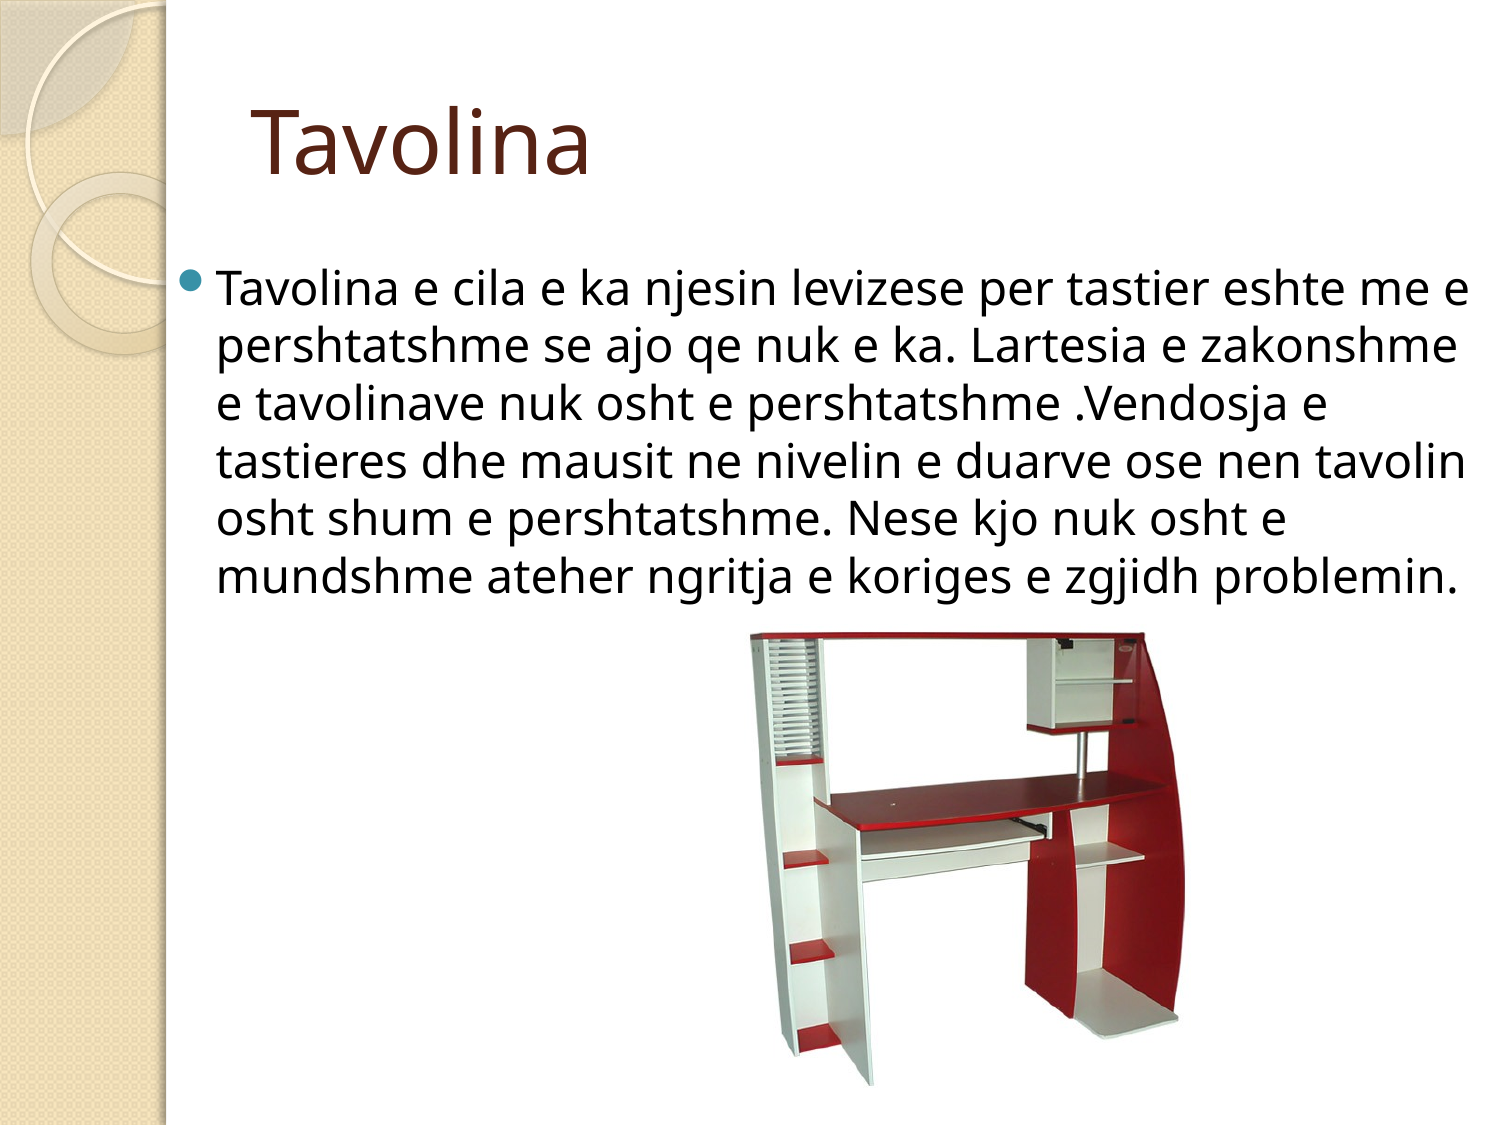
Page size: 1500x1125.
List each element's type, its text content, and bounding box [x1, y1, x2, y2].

title Tavolina [235, 45, 1466, 233]
list Tavolina e cila e ka njesin levizese per tastier eshte me e pershtatshme se ajo qe nuk e ka. Lartesia e zakonshme e tavolinave nuk osht e pershtatshme .Vendosja e tastieres dhe mausit ne nivelin e duarve ose nen tavolin osht shum e pershtatshme. Nese kjo nuk osht e mundshme ateher ngritja e koriges e zgjidh problemin. [150, 249, 1500, 663]
picture [594, 624, 1341, 1091]
